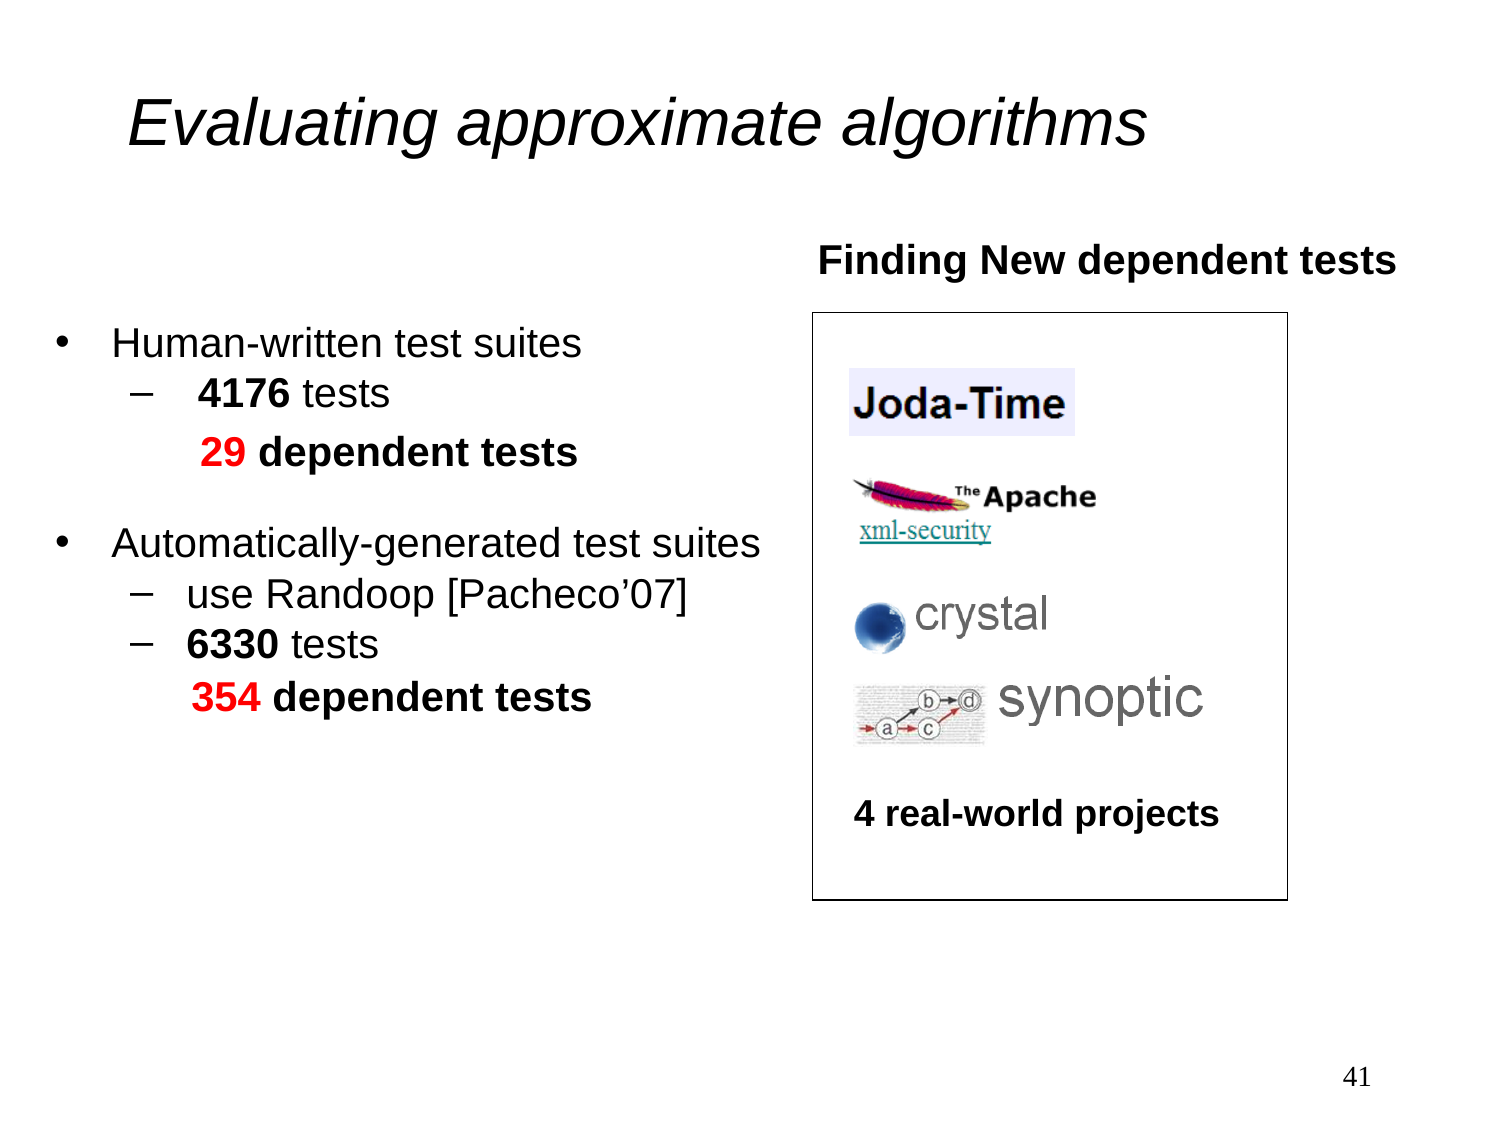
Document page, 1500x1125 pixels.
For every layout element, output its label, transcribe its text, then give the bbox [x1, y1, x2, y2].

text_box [800, 224, 1416, 901]
text_box Human-written test suites 4176 tests Automatically-generated test suites use Randoop [Pacheco’07] 6330 tests [0, 308, 777, 774]
text_box 354 dependent tests [176, 662, 609, 728]
title Evaluating approximate algorithms [112, 24, 1388, 213]
text_box 29 dependent tests [185, 416, 594, 482]
slide_number 41 [1074, 1049, 1388, 1125]
